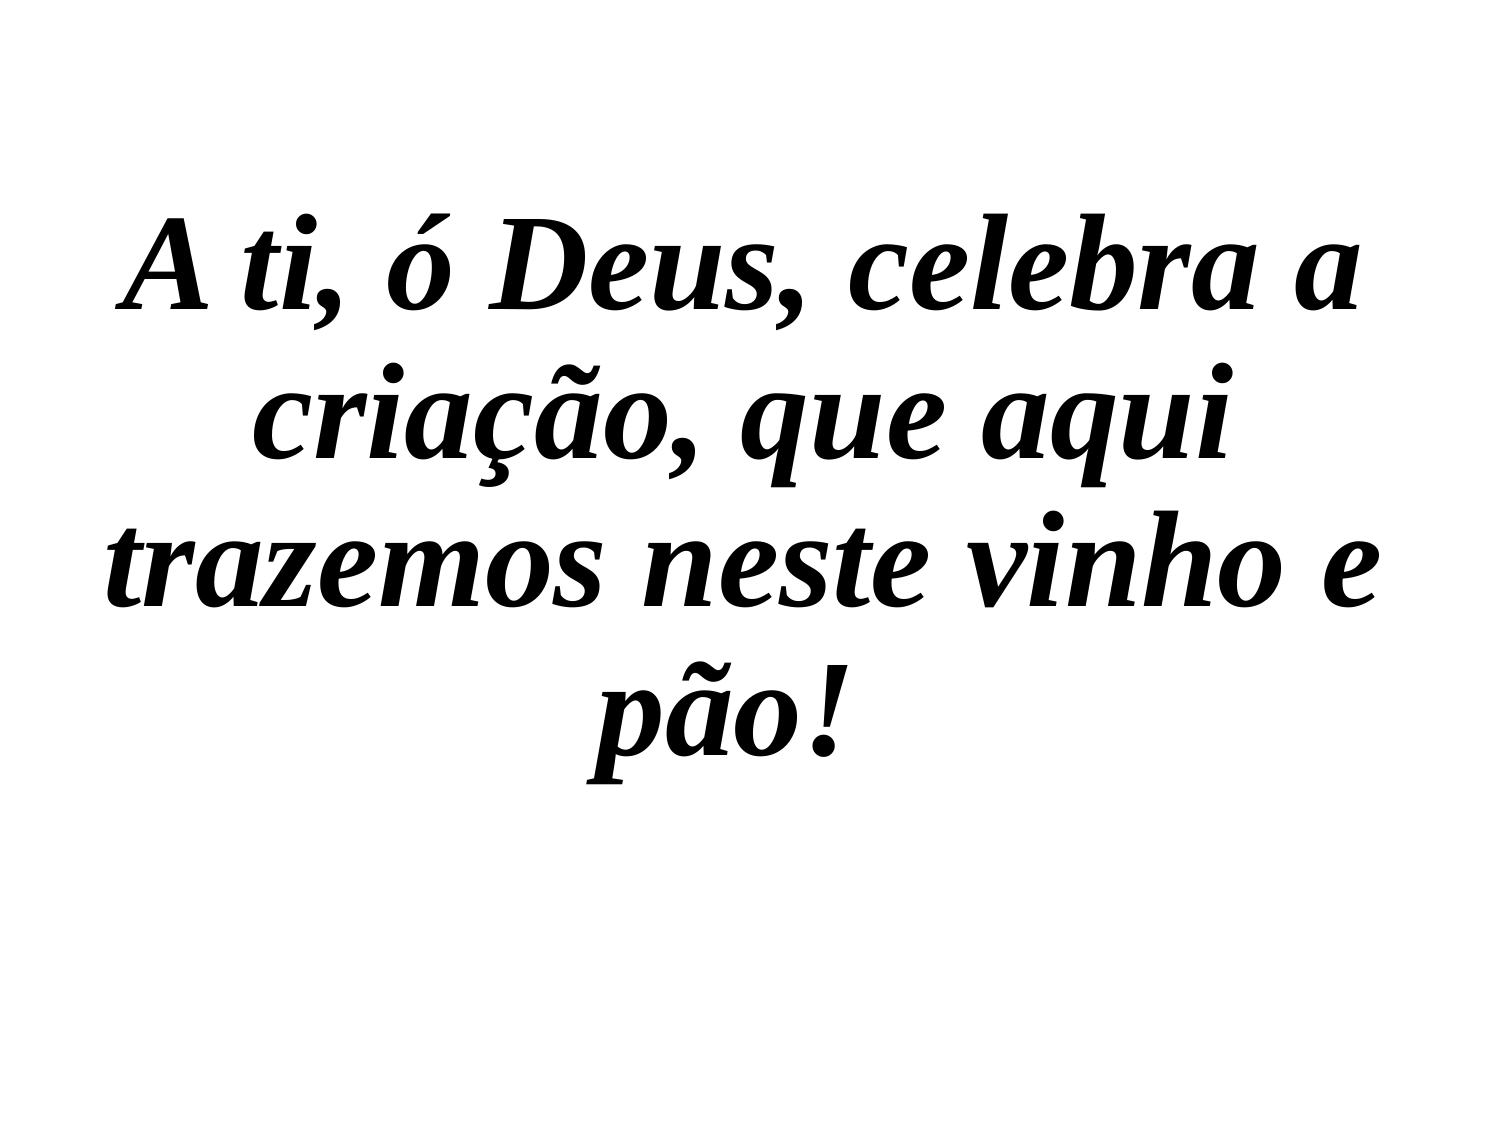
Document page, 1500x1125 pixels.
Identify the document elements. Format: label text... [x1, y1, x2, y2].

list A ti, ó Deus, celebra a criação, que aqui trazemos neste vinho e pão! [42, 53, 1445, 1074]
